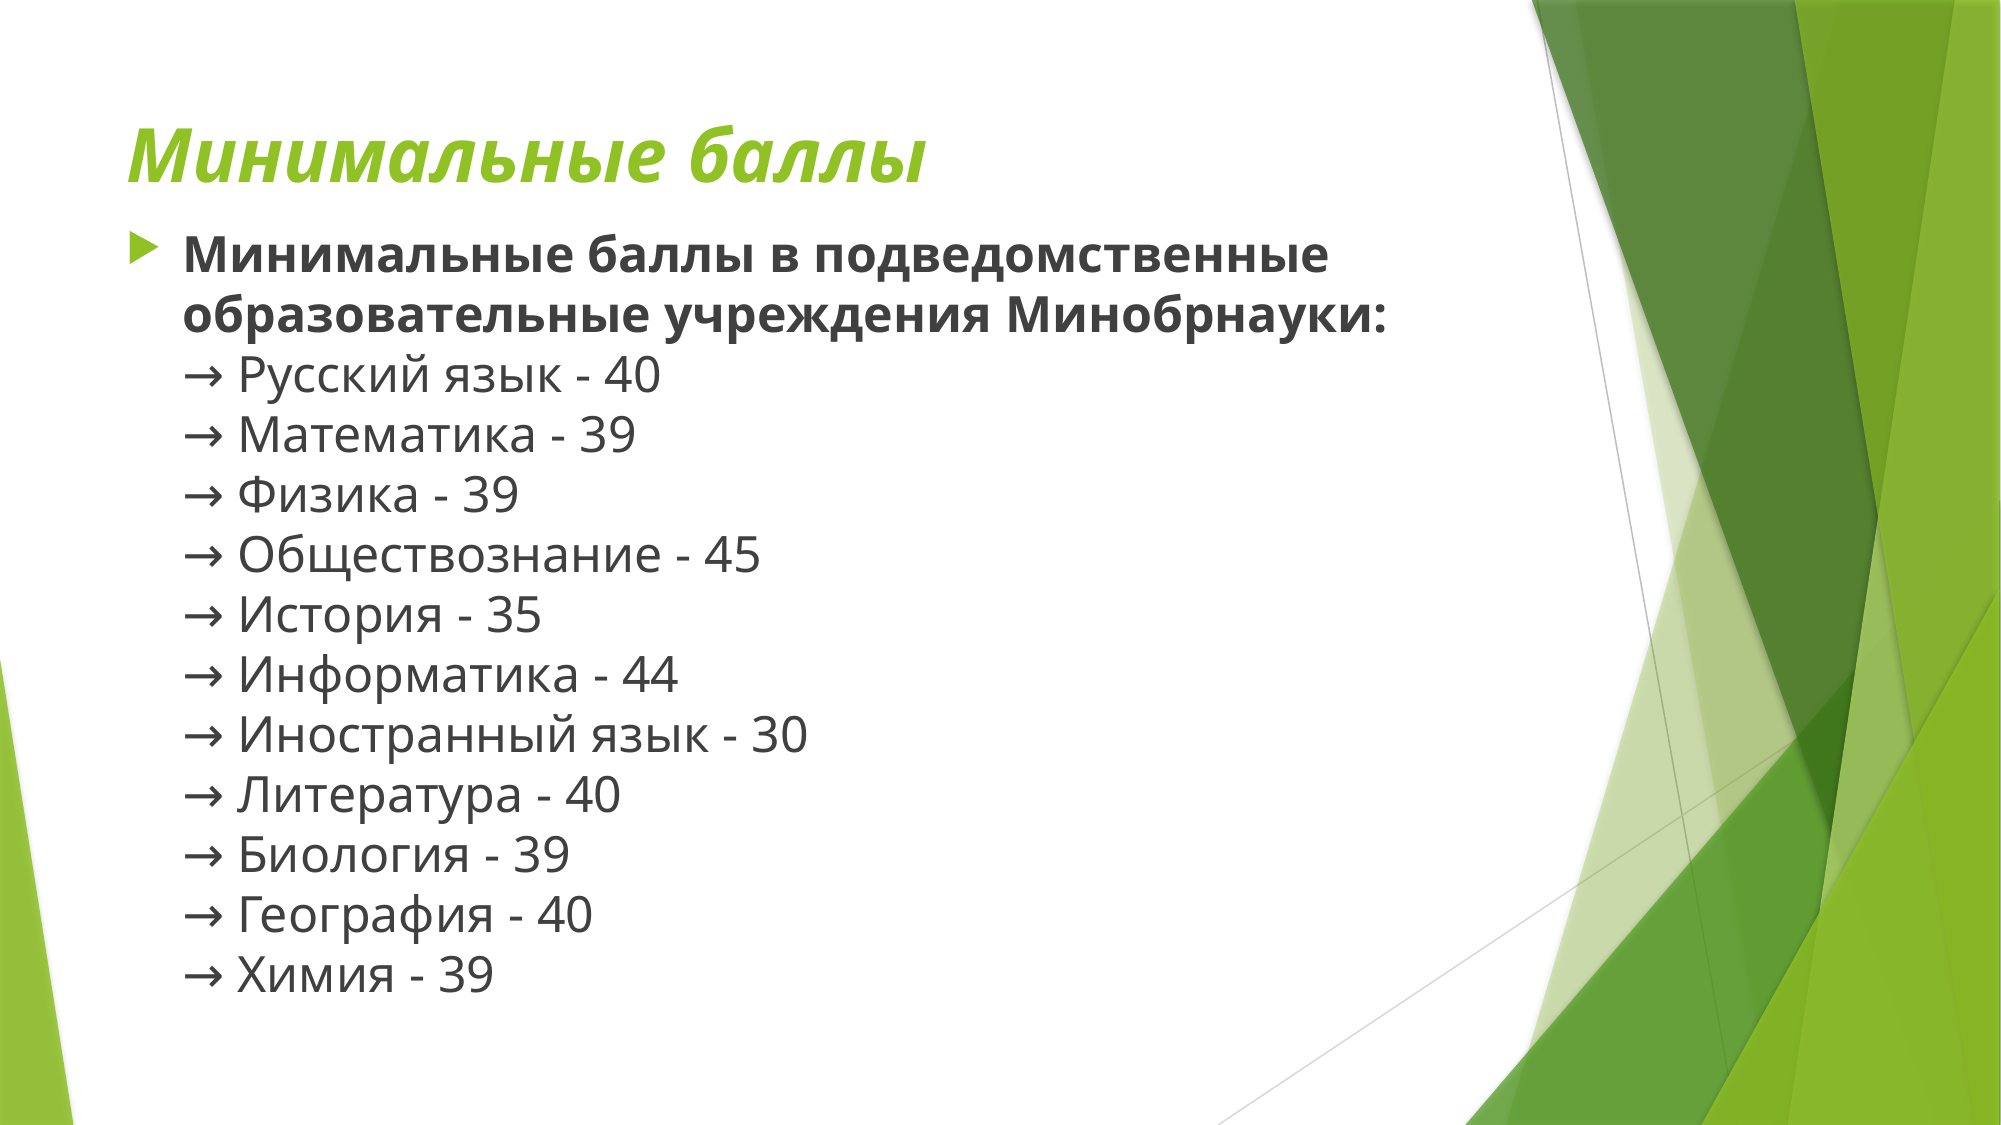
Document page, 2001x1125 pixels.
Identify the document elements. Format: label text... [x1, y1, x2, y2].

title Минимальные баллы [111, 99, 1522, 215]
list Минимальные баллы в подведомственные образовательные учреждения Минобрнауки: → Русский язык - 40 → Математика - 39 → Физика - 39 → Обществознание - 45 → История - 35 → Информатика - 44 → Иностранный язык - 30 → Литература - 40 → Биология - 39 → География - 40 → Химия - 39 [111, 215, 1522, 1067]
